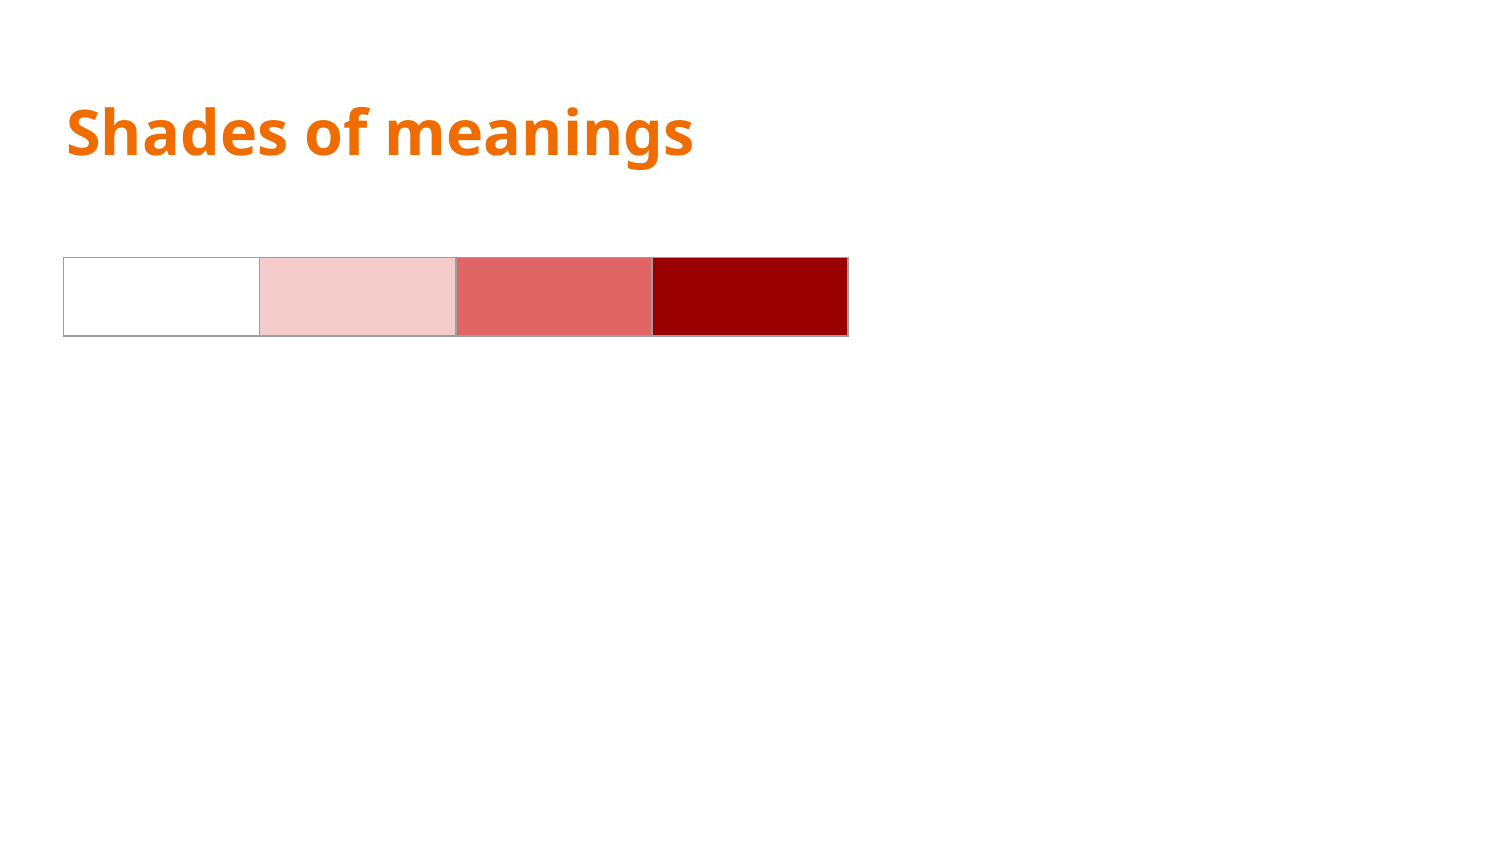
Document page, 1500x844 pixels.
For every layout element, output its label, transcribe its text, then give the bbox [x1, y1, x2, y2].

table_header [457, 258, 651, 335]
table_header [260, 258, 455, 335]
table_header [653, 258, 847, 335]
title Shades of meanings [51, 72, 1449, 189]
table_header [64, 258, 259, 335]
